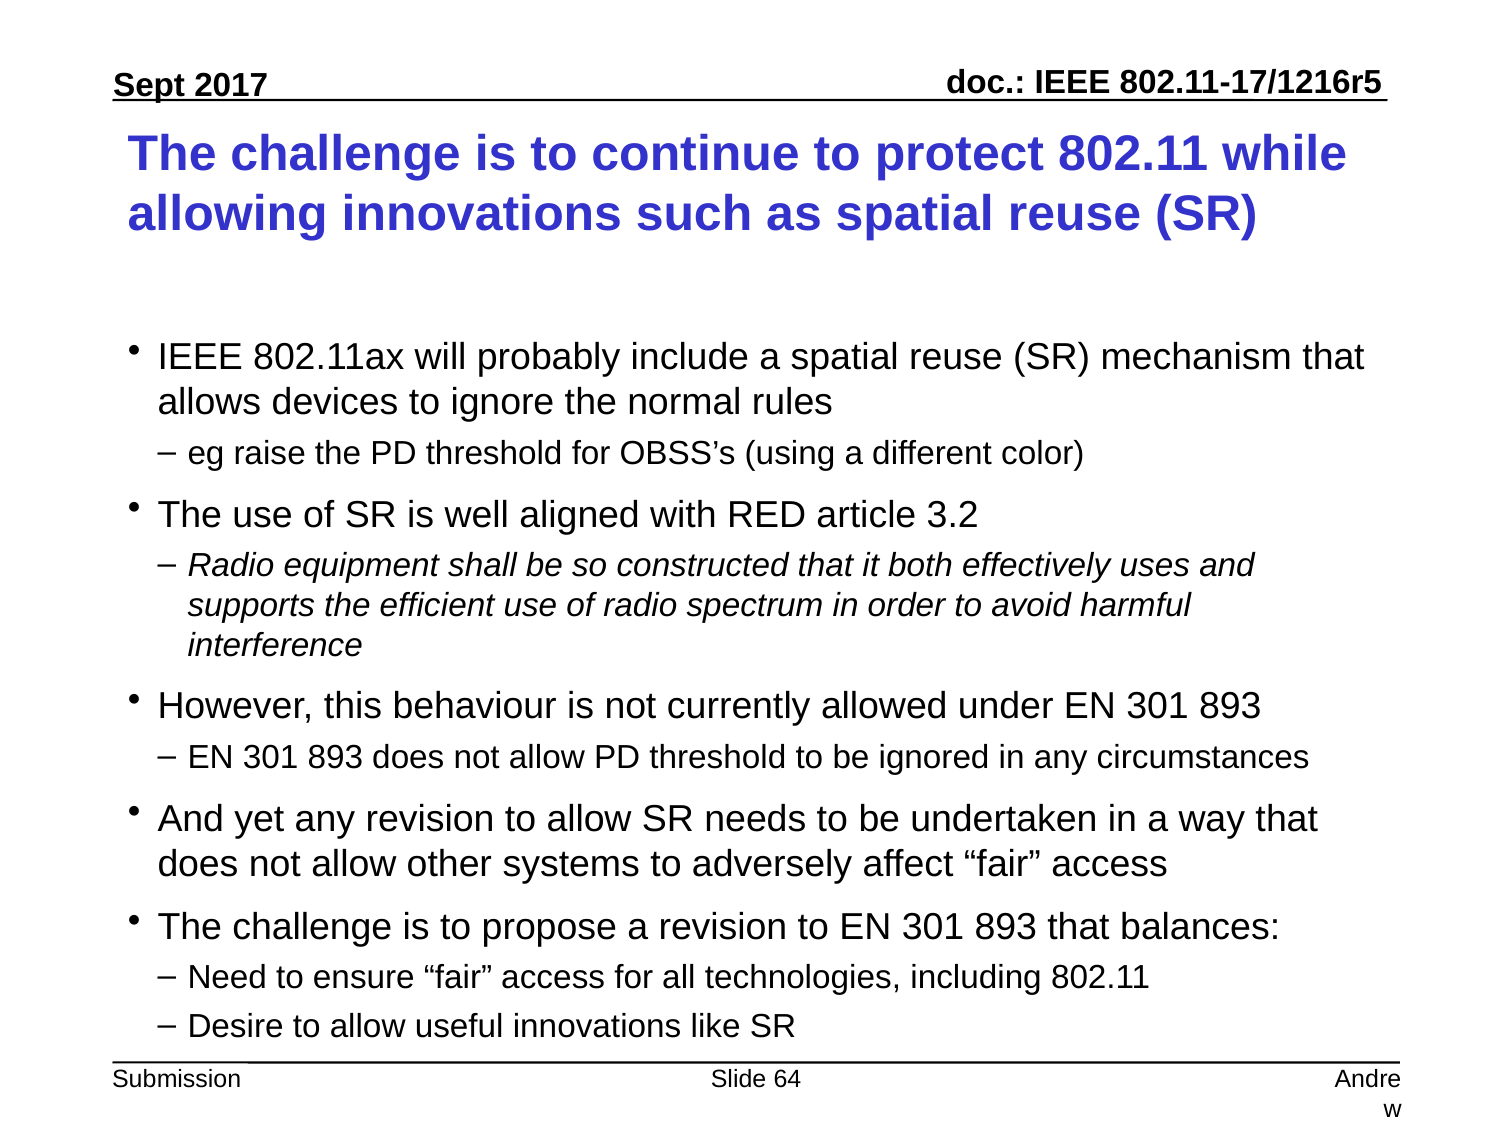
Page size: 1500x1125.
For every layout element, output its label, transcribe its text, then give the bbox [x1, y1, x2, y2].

title The challenge is to continue to protect 802.11 while allowing innovations such as spatial reuse (SR) [112, 112, 1388, 288]
list IEEE 802.11ax will probably include a spatial reuse (SR) mechanism that allows devices to ignore the normal rules eg raise the PD threshold for OBSS’s (using a different color) The use of SR is well aligned with RED article 3.2 Radio equipment shall be so constructed that it both effectively uses and supports the efficient use of radio spectrum in order to avoid harmful interference However, this behaviour is not currently allowed under EN 301 893 EN 301 893 does not allow PD threshold to be ignored in any circumstances And yet any revision to allow SR needs to be undertaken in a way that does not allow other systems to adversely affect “fair” access The challenge is to propose a revision to EN 301 893 that balances: Need to ensure “fair” access for all technologies, including 802.11 Desire to allow useful innovations like SR [112, 324, 1388, 1000]
footer Andrew Myles, Cisco [1320, 1061, 1402, 1093]
slide_number Slide 64 [709, 1061, 803, 1093]
